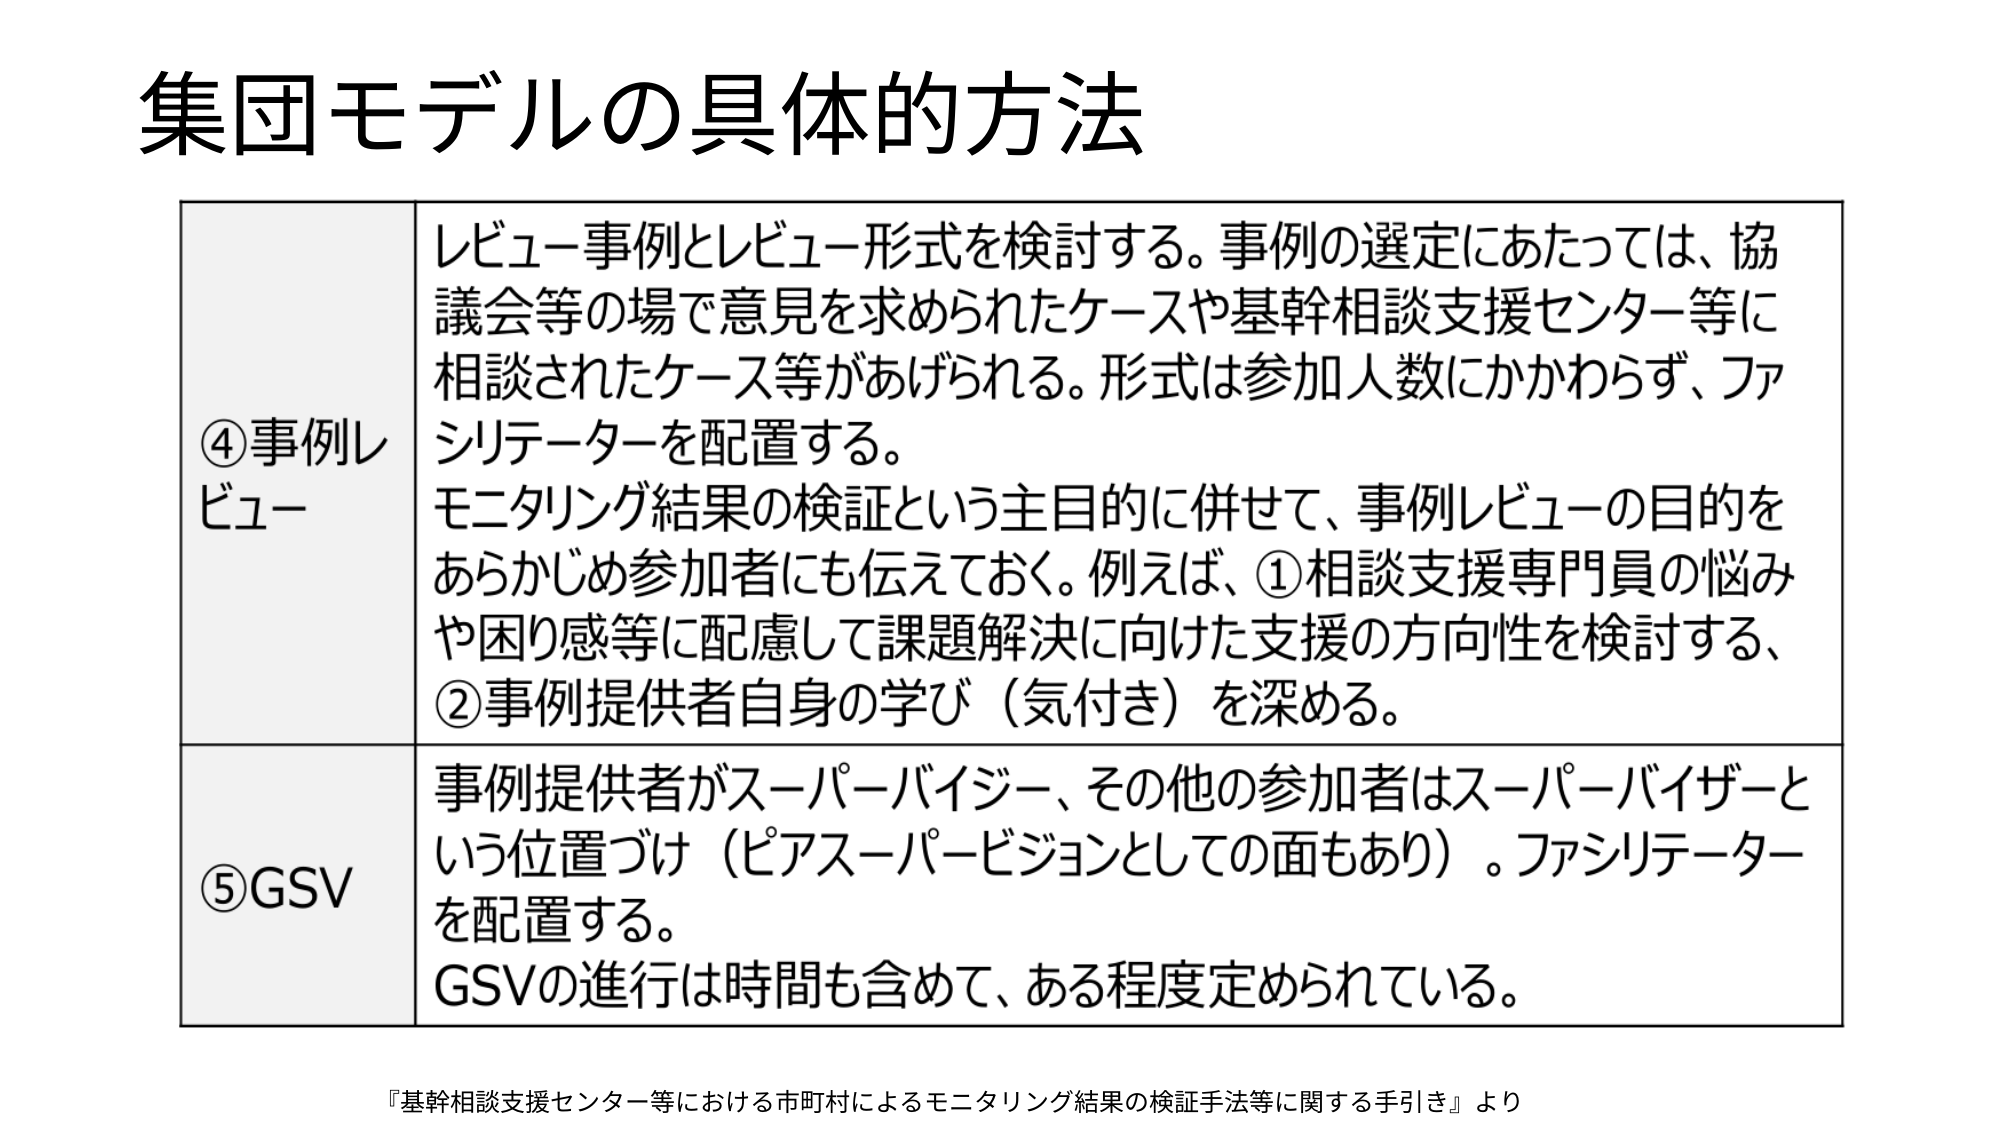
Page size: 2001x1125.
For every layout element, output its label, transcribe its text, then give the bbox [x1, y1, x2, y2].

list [169, 191, 1848, 1030]
text_box 『基幹相談支援センター等における市町村によるモニタリング結果の検証手法等に関する手引き』より [360, 1079, 2000, 1125]
title 集団モデルの具体的方法 [122, 57, 1848, 181]
